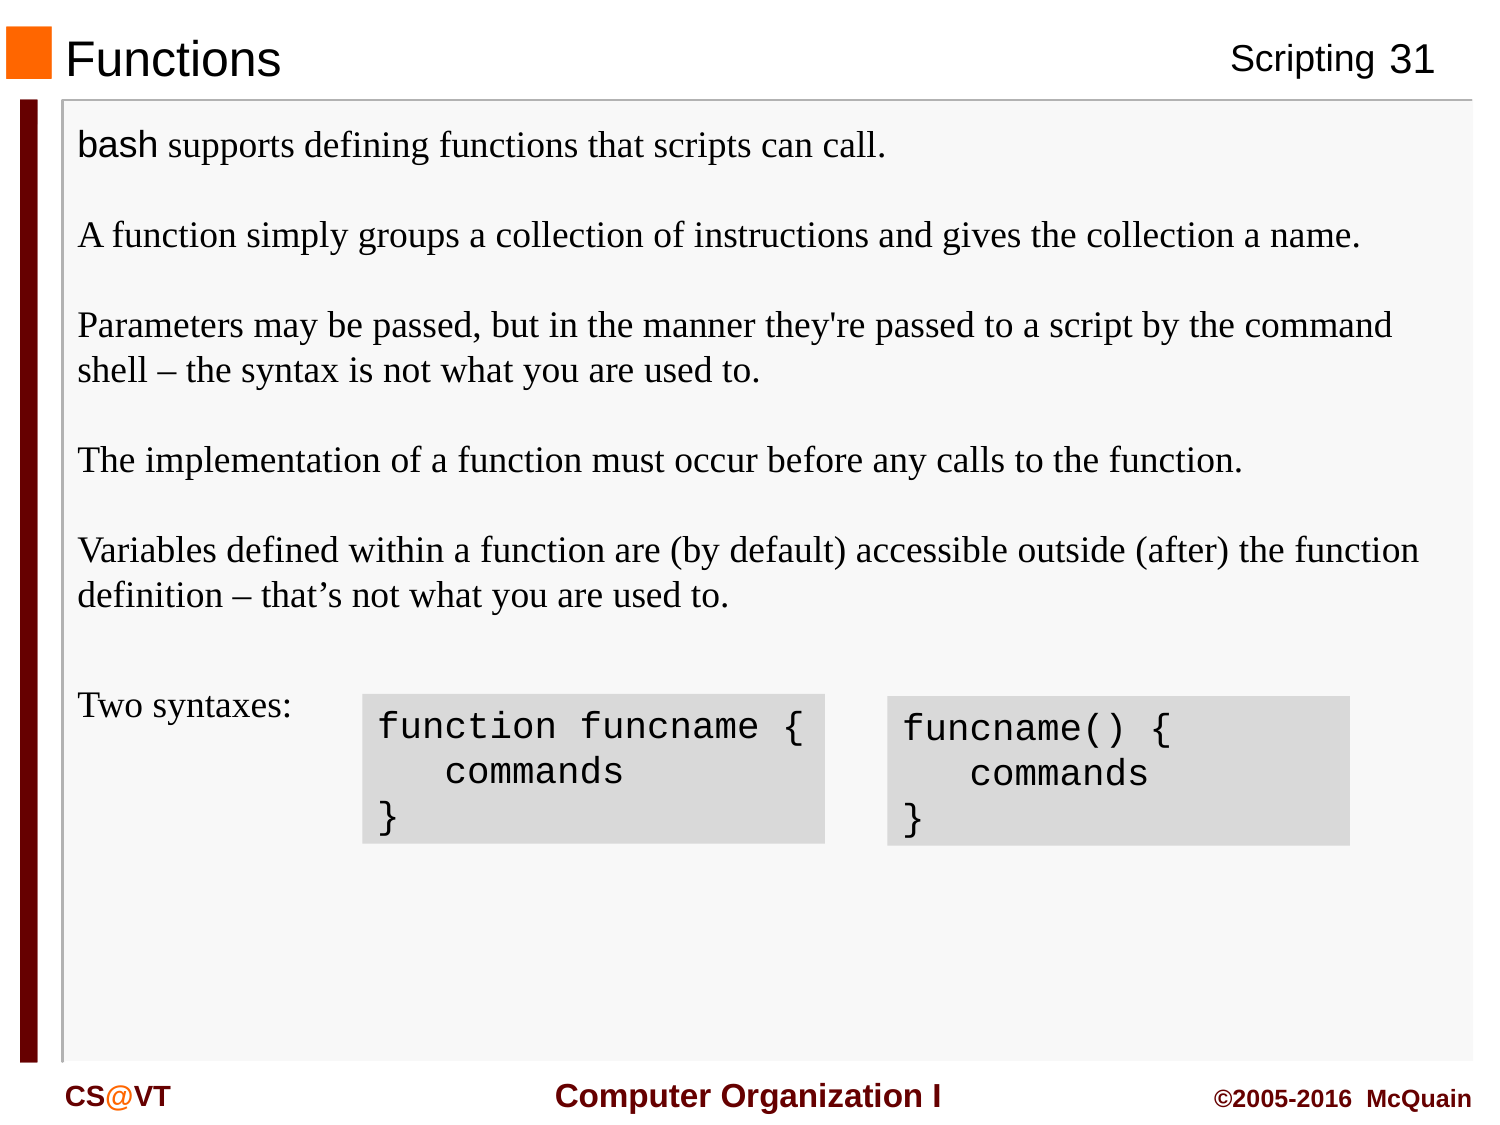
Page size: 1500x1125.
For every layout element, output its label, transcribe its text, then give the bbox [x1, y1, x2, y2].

text_box funcname() { commands } [887, 696, 1350, 846]
title Functions [50, 28, 1000, 85]
text_box Two syntaxes: [62, 672, 400, 733]
text_box function funcname { commands } [362, 693, 825, 844]
text_box bash supports defining functions that scripts can call. A function simply groups a collection of instructions and gives the collection a name. Parameters may be passed, but in the manner they're passed to a script by the command shell – the syntax is not what you are used to. The implementation of a function must occur before any calls to the function. Variables defined within a function are (by default) accessible outside (after) the function definition – that’s not what you are used to. [62, 112, 1463, 623]
